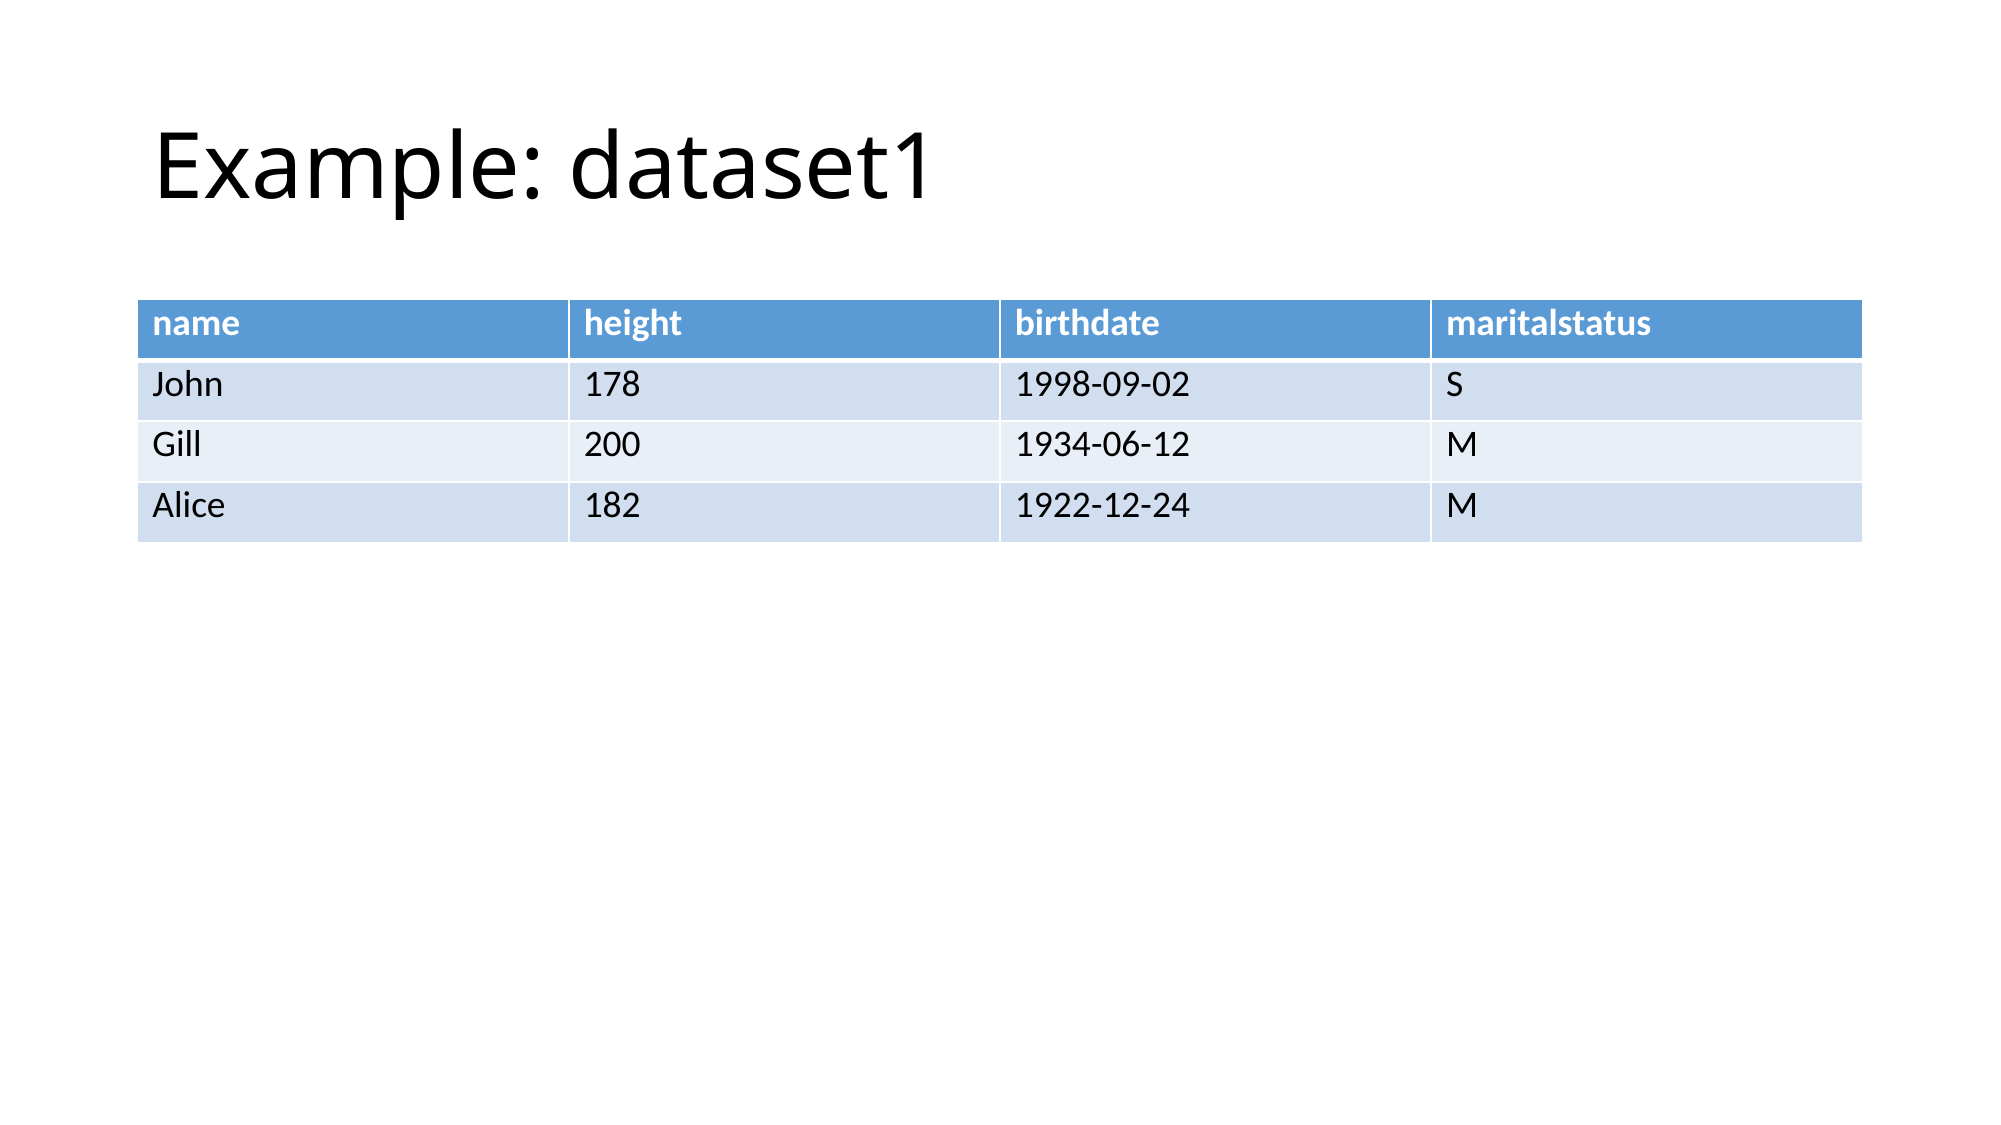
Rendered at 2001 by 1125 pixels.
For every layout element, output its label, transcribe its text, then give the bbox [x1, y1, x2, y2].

table_header maritalstatus [1432, 300, 1862, 358]
table_header height [570, 300, 999, 358]
text_box Example: dataset1 [137, 59, 1863, 278]
table_header name [138, 300, 568, 358]
table_cell 178 [570, 363, 999, 420]
table_cell 1998-09-02 [1001, 363, 1430, 420]
table_cell M [1432, 422, 1862, 481]
table_cell 182 [570, 483, 999, 542]
table_cell M [1432, 483, 1862, 542]
table_cell 1922-12-24 [1001, 483, 1430, 542]
table_cell Gill [138, 422, 568, 481]
table_header birthdate [1001, 300, 1430, 358]
table_cell Alice [138, 483, 568, 542]
table_cell 200 [570, 422, 999, 481]
table_cell 1934-06-12 [1001, 422, 1430, 481]
table_cell S [1432, 363, 1862, 420]
table_cell John [138, 363, 568, 420]
